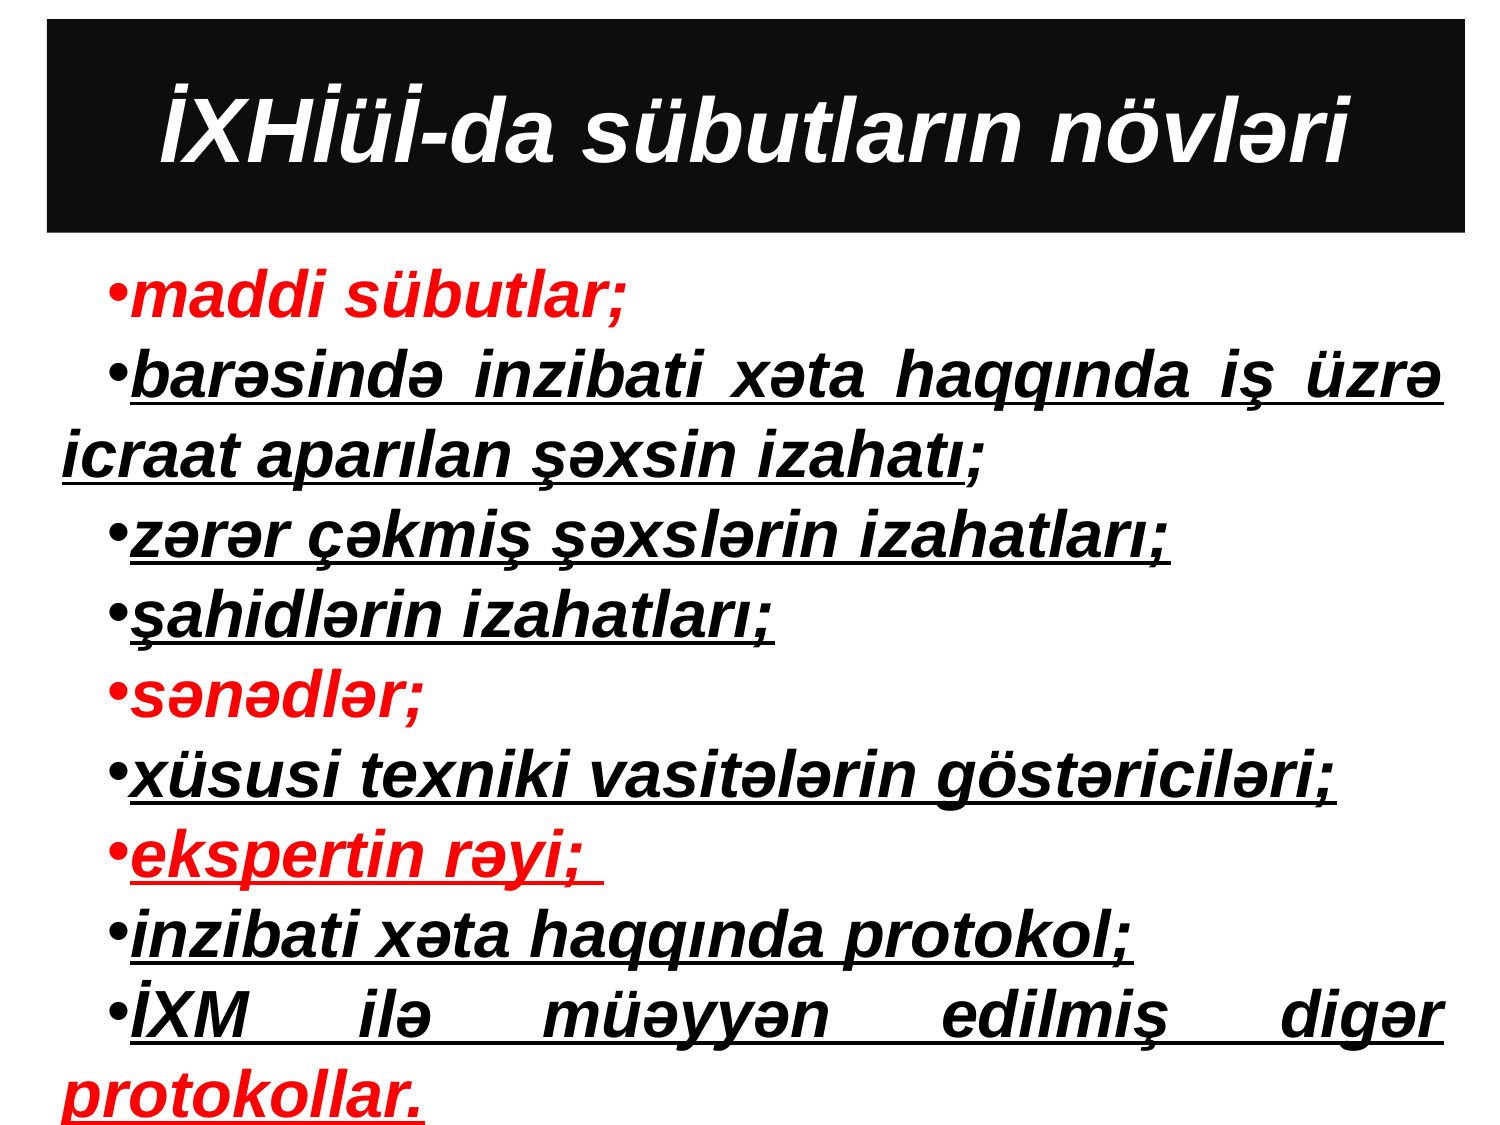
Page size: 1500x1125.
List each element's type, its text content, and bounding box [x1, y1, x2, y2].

list maddi sübutlar; barəsində inzibati xəta haqqında iş üzrə icraat aparılan şəxsin izahatı; zərər çəkmiş şəxslərin izahatları; şahidlərin izahatları; sənədlər; xüsusi texniki vasitələrin göstəriciləri; ekspertin rəyi; inzibati xəta haqqında protokol; İXM ilə müəyyən edilmiş digər protokollar. [46, 243, 1459, 1090]
title İXHİüİ-da sübutların növləri [46, 19, 1465, 233]
